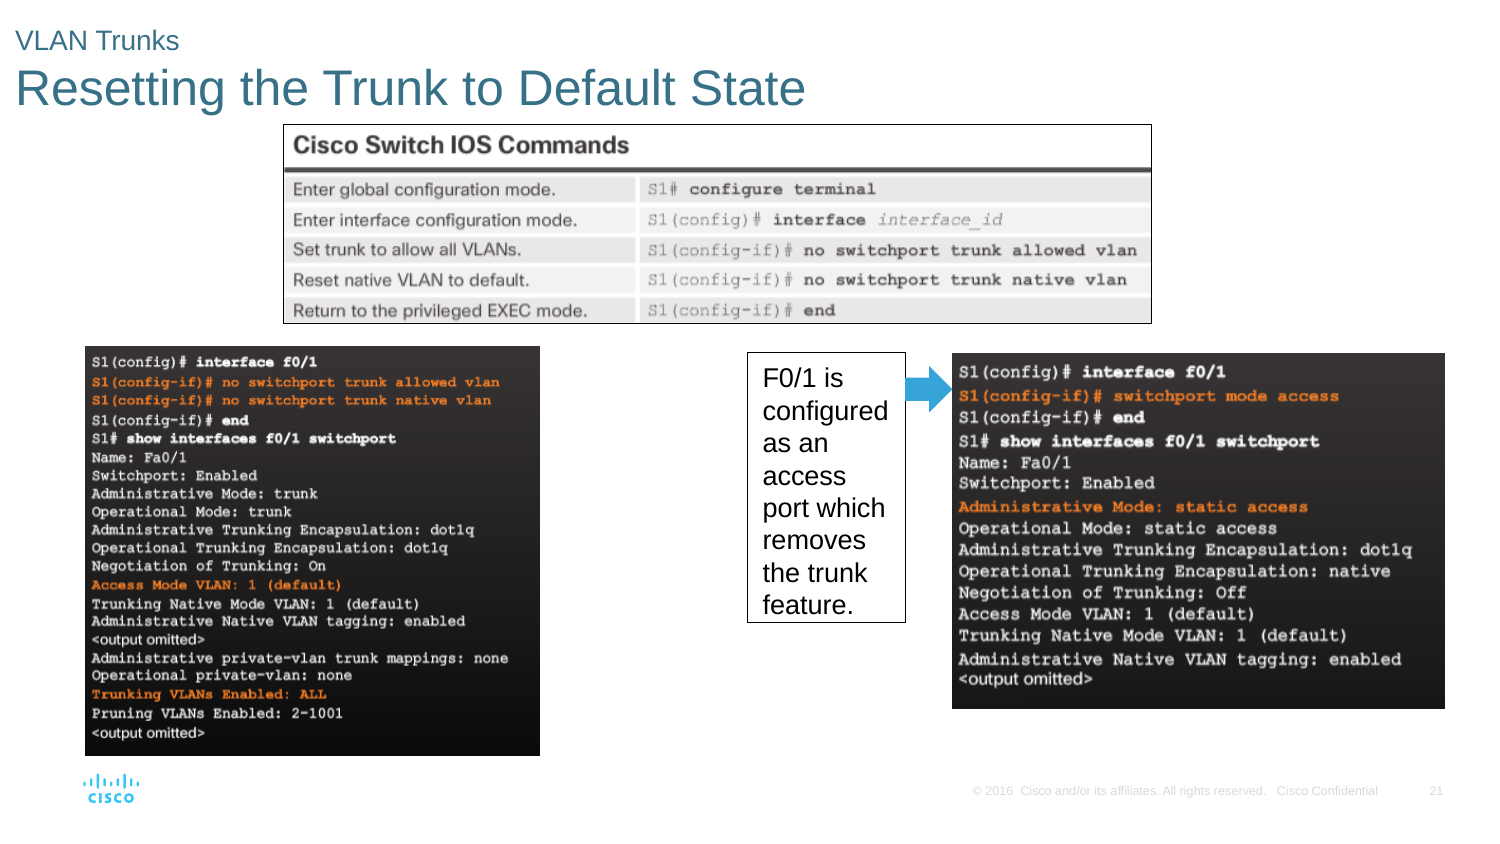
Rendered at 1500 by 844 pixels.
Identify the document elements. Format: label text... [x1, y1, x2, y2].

text_box [903, 363, 947, 415]
picture [85, 346, 540, 756]
picture [283, 123, 1152, 324]
text_box F0/1 is configured as an access port which removes the trunk feature. [747, 352, 906, 623]
picture [952, 353, 1445, 709]
title VLAN Trunks Resetting the Trunk to Default State [0, 6, 1500, 131]
